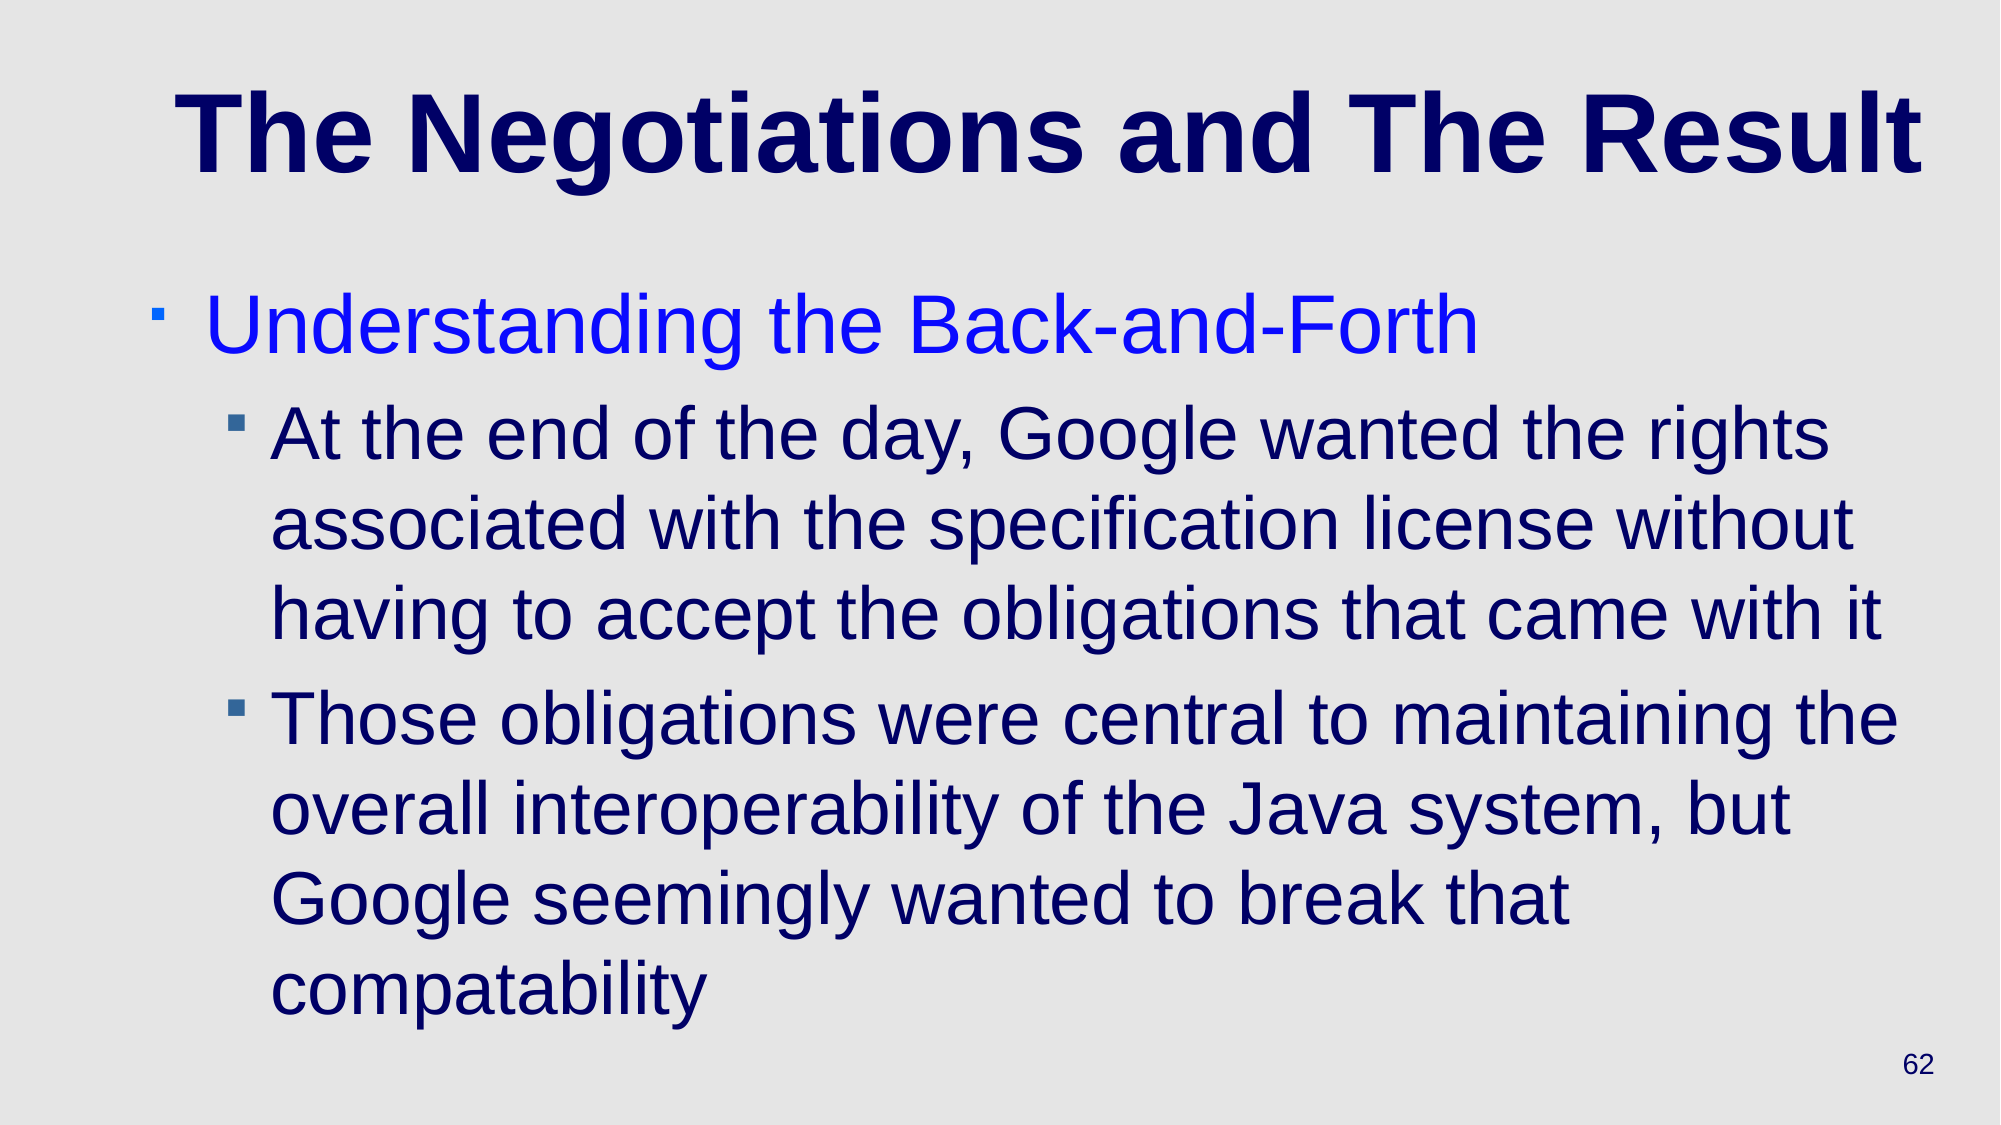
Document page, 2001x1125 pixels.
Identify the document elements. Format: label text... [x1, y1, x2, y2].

list Understanding the Back-and-Forth At the end of the day, Google wanted the rights associated with the specification license without having to accept the obligations that came with it Those obligations were central to maintaining the overall interoperability of the Java system, but Google seemingly wanted to break that compatability [133, 262, 1967, 938]
slide_number 62 [1533, 1024, 1951, 1101]
title The Negotiations and The Result [133, 50, 1967, 238]
